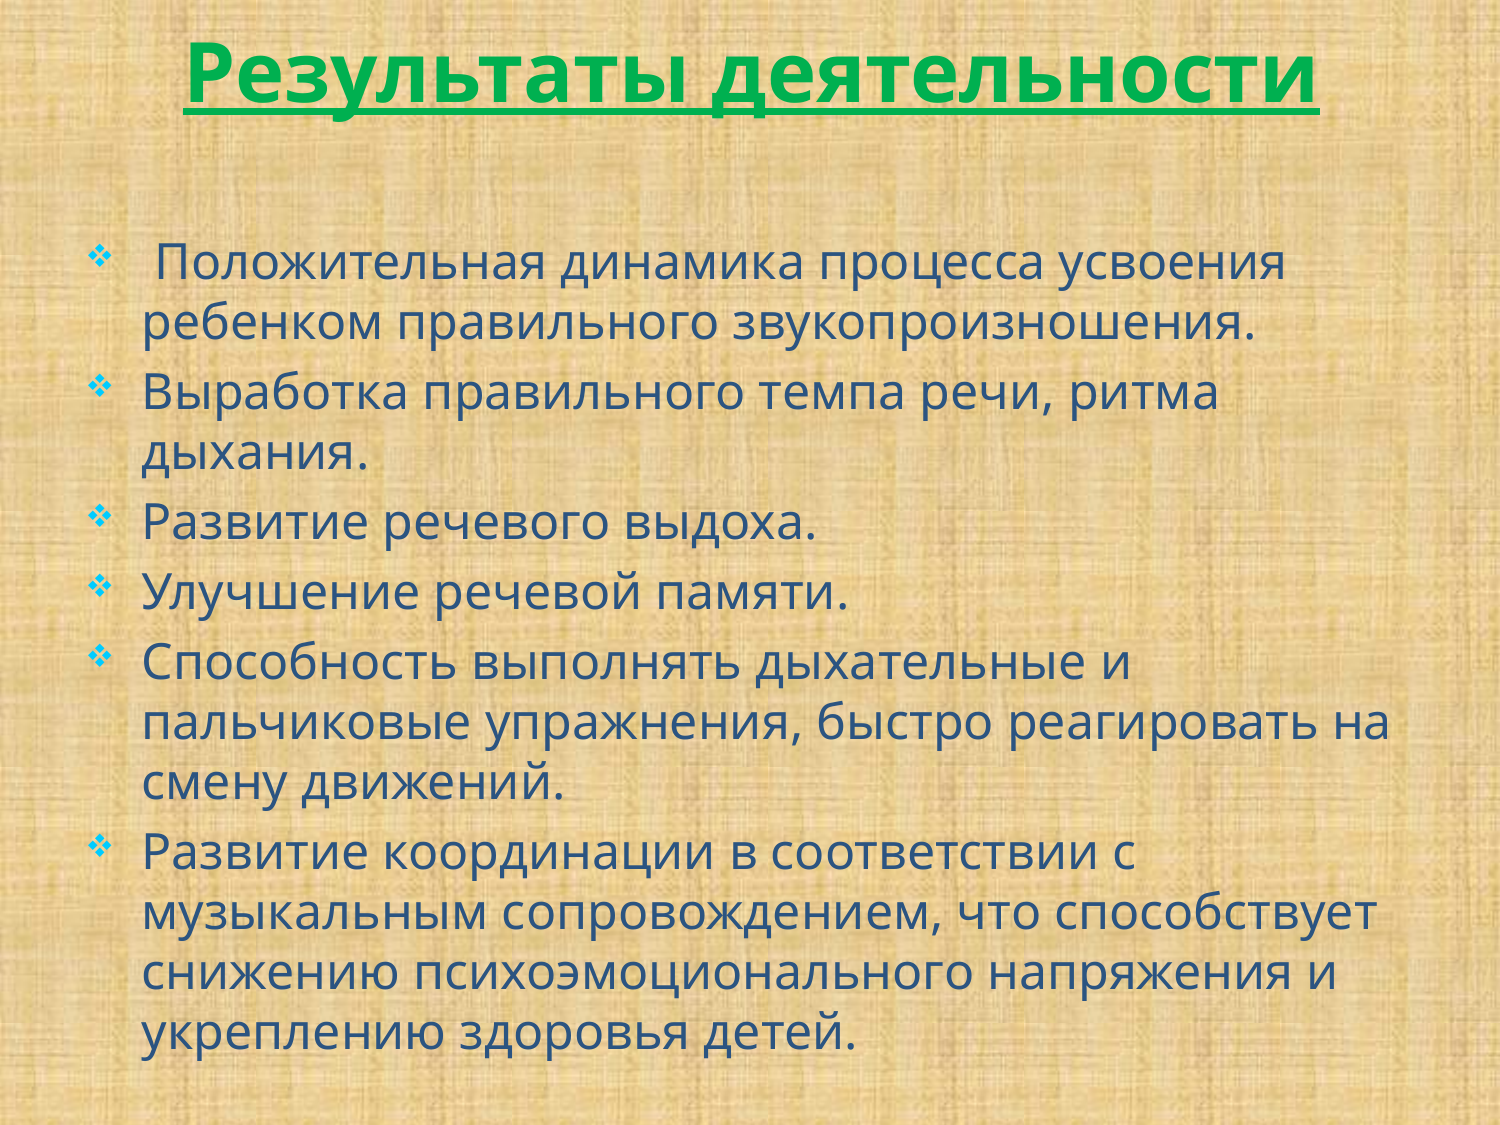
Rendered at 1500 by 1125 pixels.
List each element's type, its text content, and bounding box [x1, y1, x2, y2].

list Положительная динамика процесса усвоения ребенком правильного звукопроизношения. Выработка правильного темпа речи, ритма дыхания. Развитие речевого выдоха. Улучшение речевой памяти. Способность выполнять дыхательные и пальчиковые упражнения, быстро реагировать на смену движений. Развитие координации в соответствии с музыкальным сопровождением, что способствует снижению психоэмоционального напряжения и укреплению здоровья детей. [70, 152, 1421, 875]
picture [0, 0, 1500, 1125]
title Результаты деятельности [76, 3, 1427, 134]
